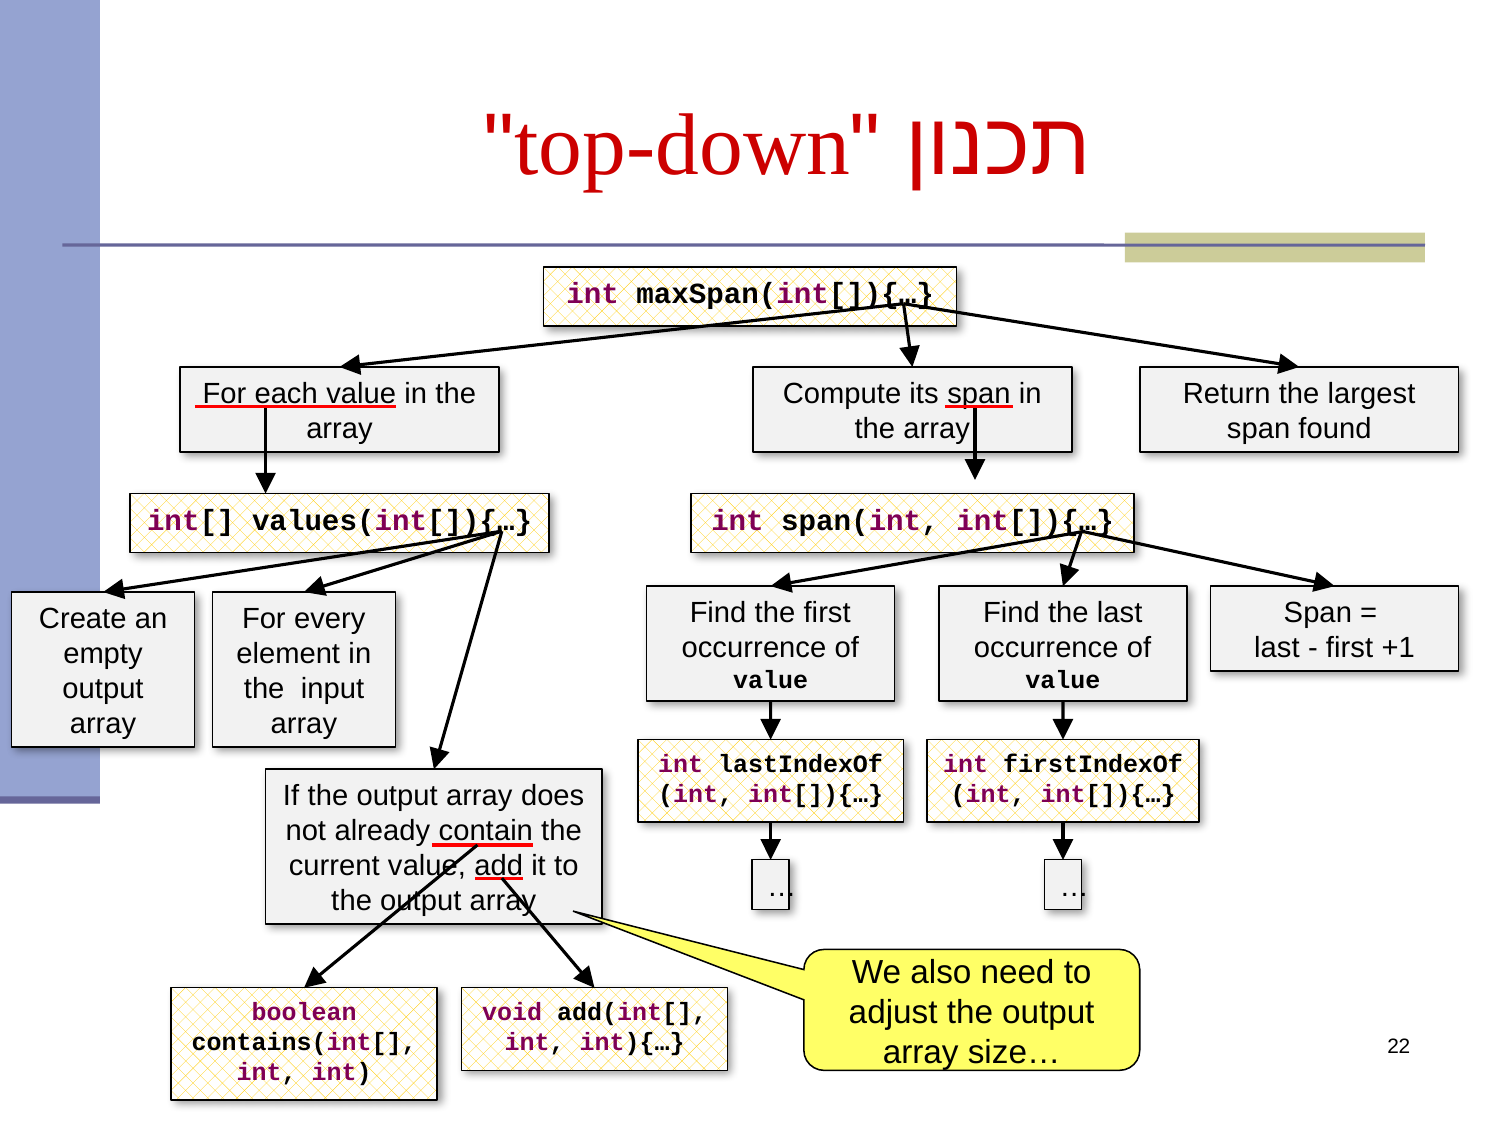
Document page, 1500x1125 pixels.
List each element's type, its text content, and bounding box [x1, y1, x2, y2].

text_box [903, 303, 1459, 453]
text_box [1081, 530, 1459, 673]
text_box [1044, 822, 1082, 911]
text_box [751, 822, 790, 911]
text_box int span(int, int[]){…} [690, 493, 1134, 529]
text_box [129, 406, 550, 529]
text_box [926, 701, 1200, 823]
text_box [752, 303, 902, 453]
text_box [637, 701, 904, 823]
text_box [938, 530, 1188, 703]
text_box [265, 530, 603, 876]
text_box 22 [1112, 1024, 1425, 1100]
text_box We also need to adjust the output array size… [733, 949, 1140, 1071]
text_box תכנון "top-down" [149, 45, 1425, 234]
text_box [11, 530, 211, 749]
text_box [179, 303, 751, 453]
text_box int maxSpan(int[]){…} [543, 267, 957, 302]
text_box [538, 877, 728, 1071]
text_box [646, 530, 937, 703]
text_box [212, 530, 264, 749]
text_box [170, 844, 533, 1101]
